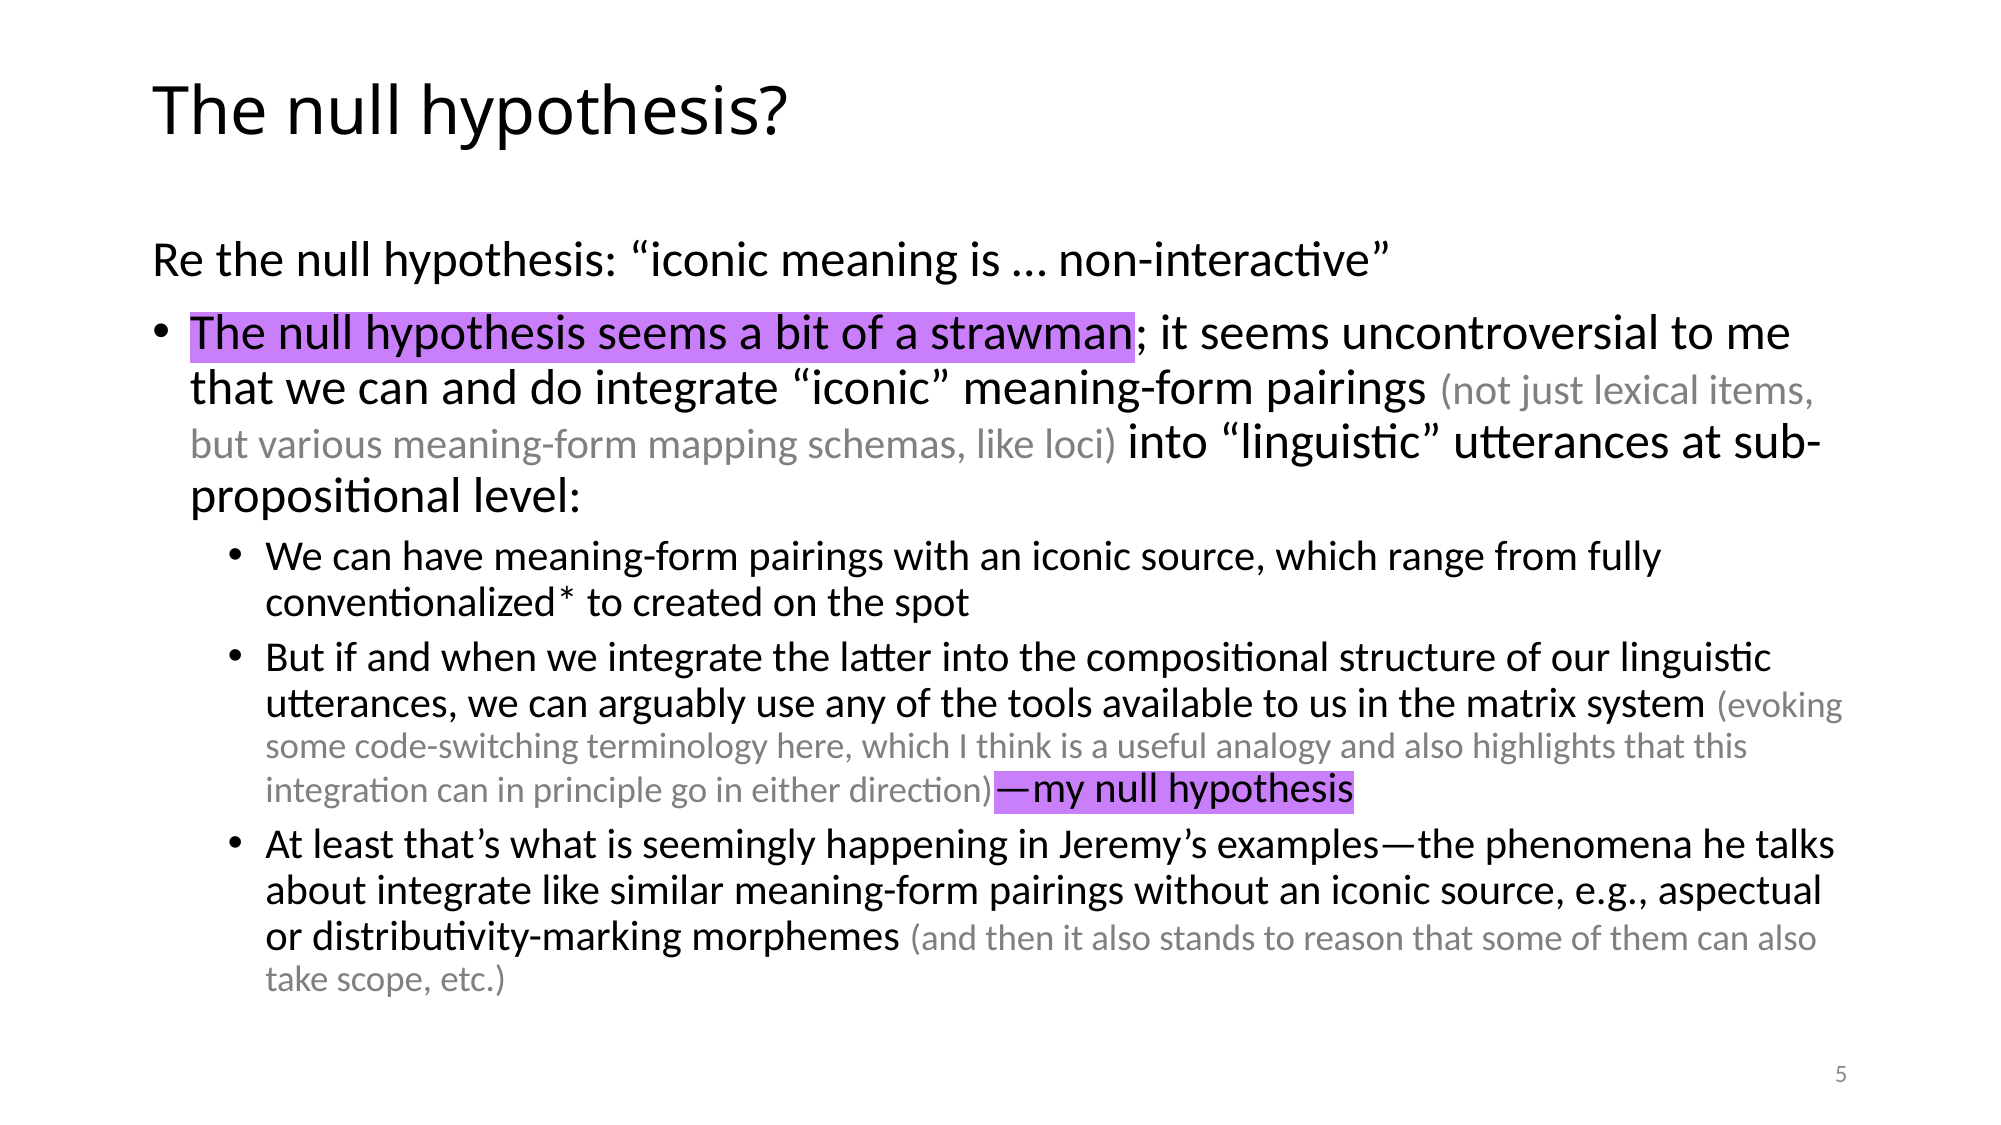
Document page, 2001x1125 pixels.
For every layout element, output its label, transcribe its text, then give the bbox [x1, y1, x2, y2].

list Re the null hypothesis: “iconic meaning is … non-interactive” The null hypothesis seems a bit of a strawman; it seems uncontroversial to me that we can and do integrate “iconic” meaning-form pairings (not just lexical items, but various meaning-form mapping schemas, like loci) into “linguistic” utterances at sub-propositional level: We can have meaning-form pairings with an iconic source, which range from fully conventionalized* to created on the spot But if and when we integrate the latter into the compositional structure of our linguistic utterances, we can arguably use any of the tools available to us in the matrix system (evoking some code-switching terminology here, which I think is a useful analogy and also highlights that this integration can in principle go in either direction)—my null hypothesis At least that’s what is seemingly happening in Jeremy’s examples—the phenomena he talks about integrate like similar meaning-form pairings without an iconic source, e.g., aspectual or distributivity-marking morphemes (and then it also stands to reason that some of them can also take scope, etc.) [137, 224, 1863, 1014]
slide_number 5 [1412, 1042, 1863, 1103]
title The null hypothesis? [137, 0, 1863, 224]
